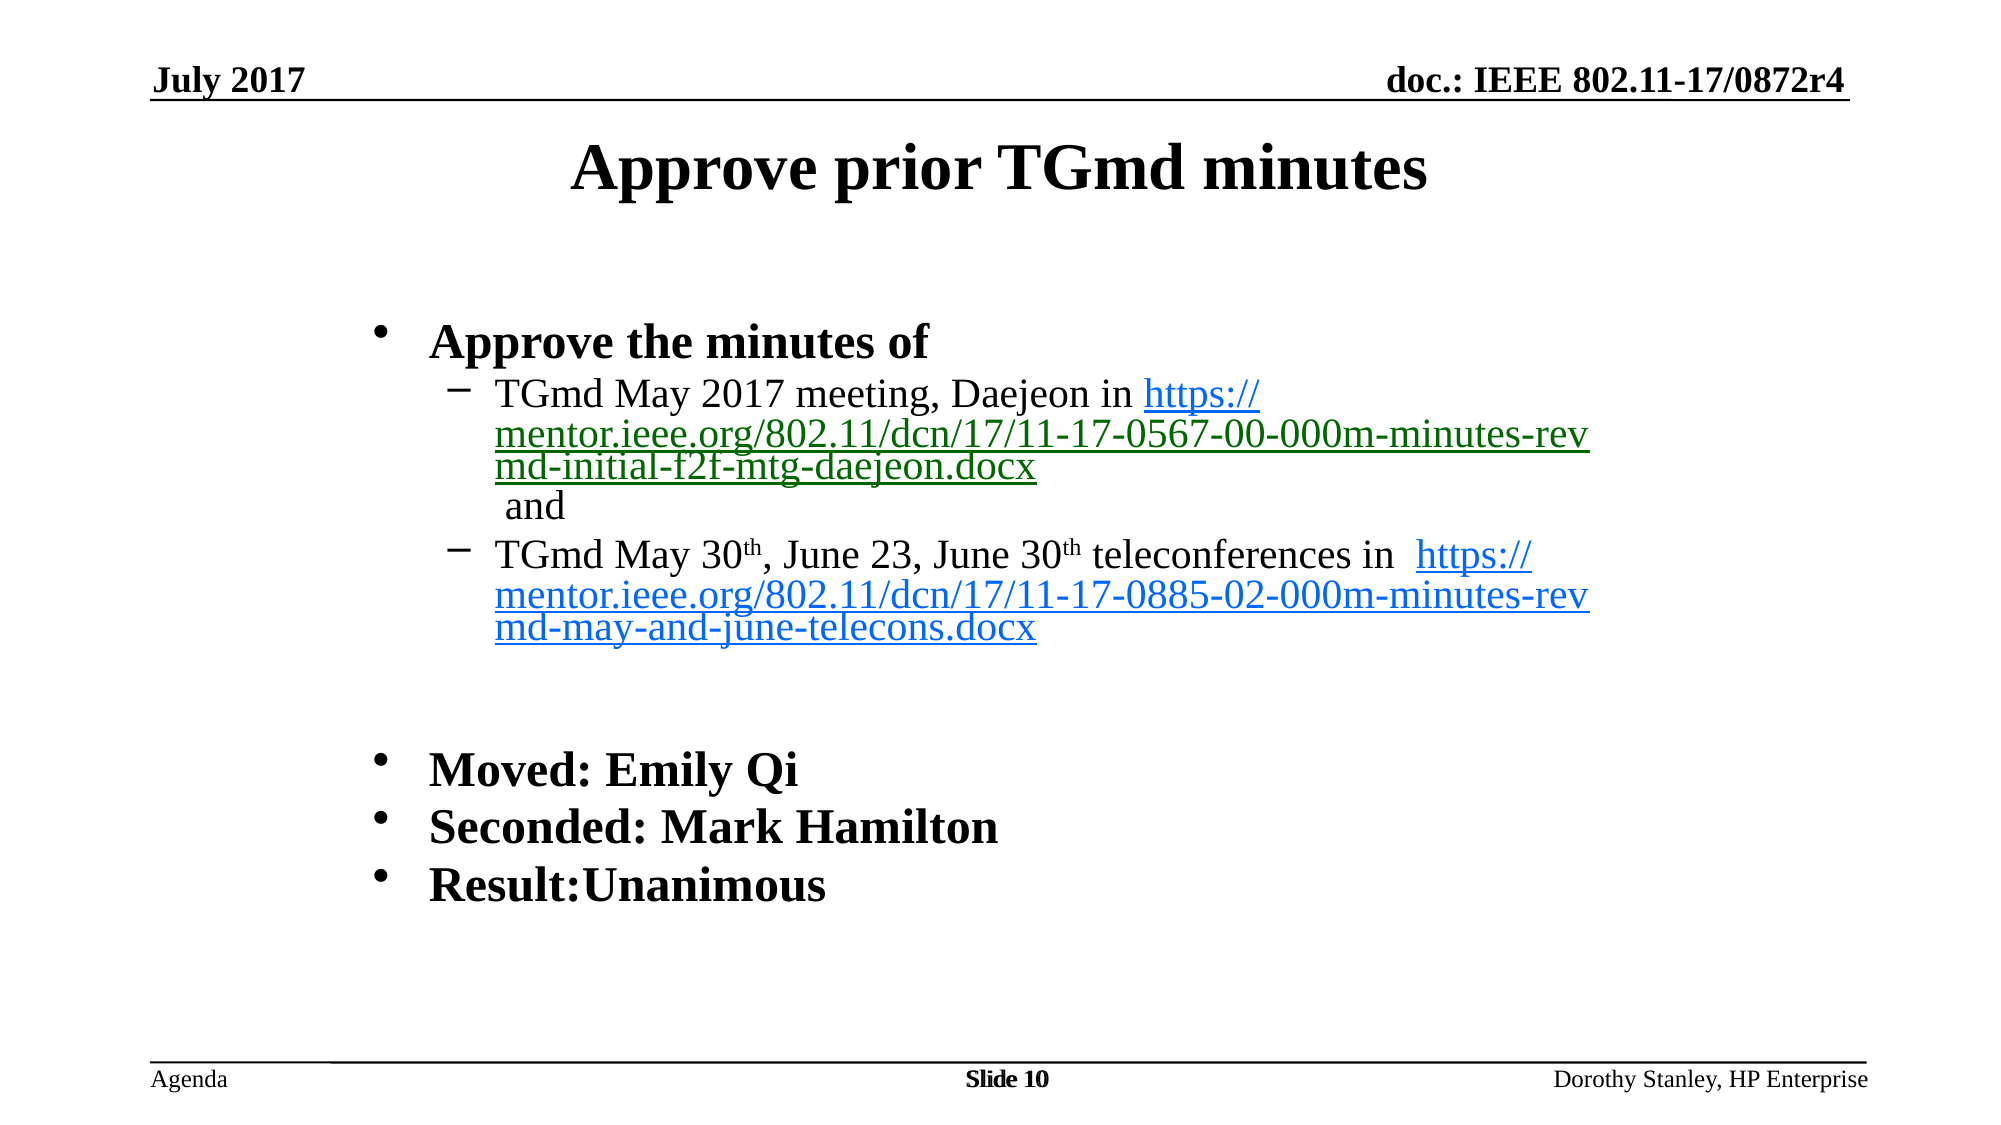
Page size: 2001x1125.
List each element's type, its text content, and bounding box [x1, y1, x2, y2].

footer Dorothy Stanley, HP Enterprise [1549, 1062, 1869, 1093]
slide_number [152, 54, 567, 100]
text_box Slide 10 [925, 1063, 1088, 1093]
list Approve the minutes of TGmd May 2017 meeting, Daejeon in https://mentor.ieee.org/802.11/dcn/17/11-17-0567-00-000m-minutes-revmd-initial-f2f-mtg-daejeon.docx and TGmd May 30th, June 23, June 30th teleconferences in https://mentor.ieee.org/802.11/dcn/17/11-17-0885-02-000m-minutes-revmd-may-and-june-telecons.docx Moved: Emily Qi Seconded: Mark Hamilton Result:Unanimous [357, 312, 1633, 1063]
title Approve prior TGmd minutes [362, 75, 1638, 250]
